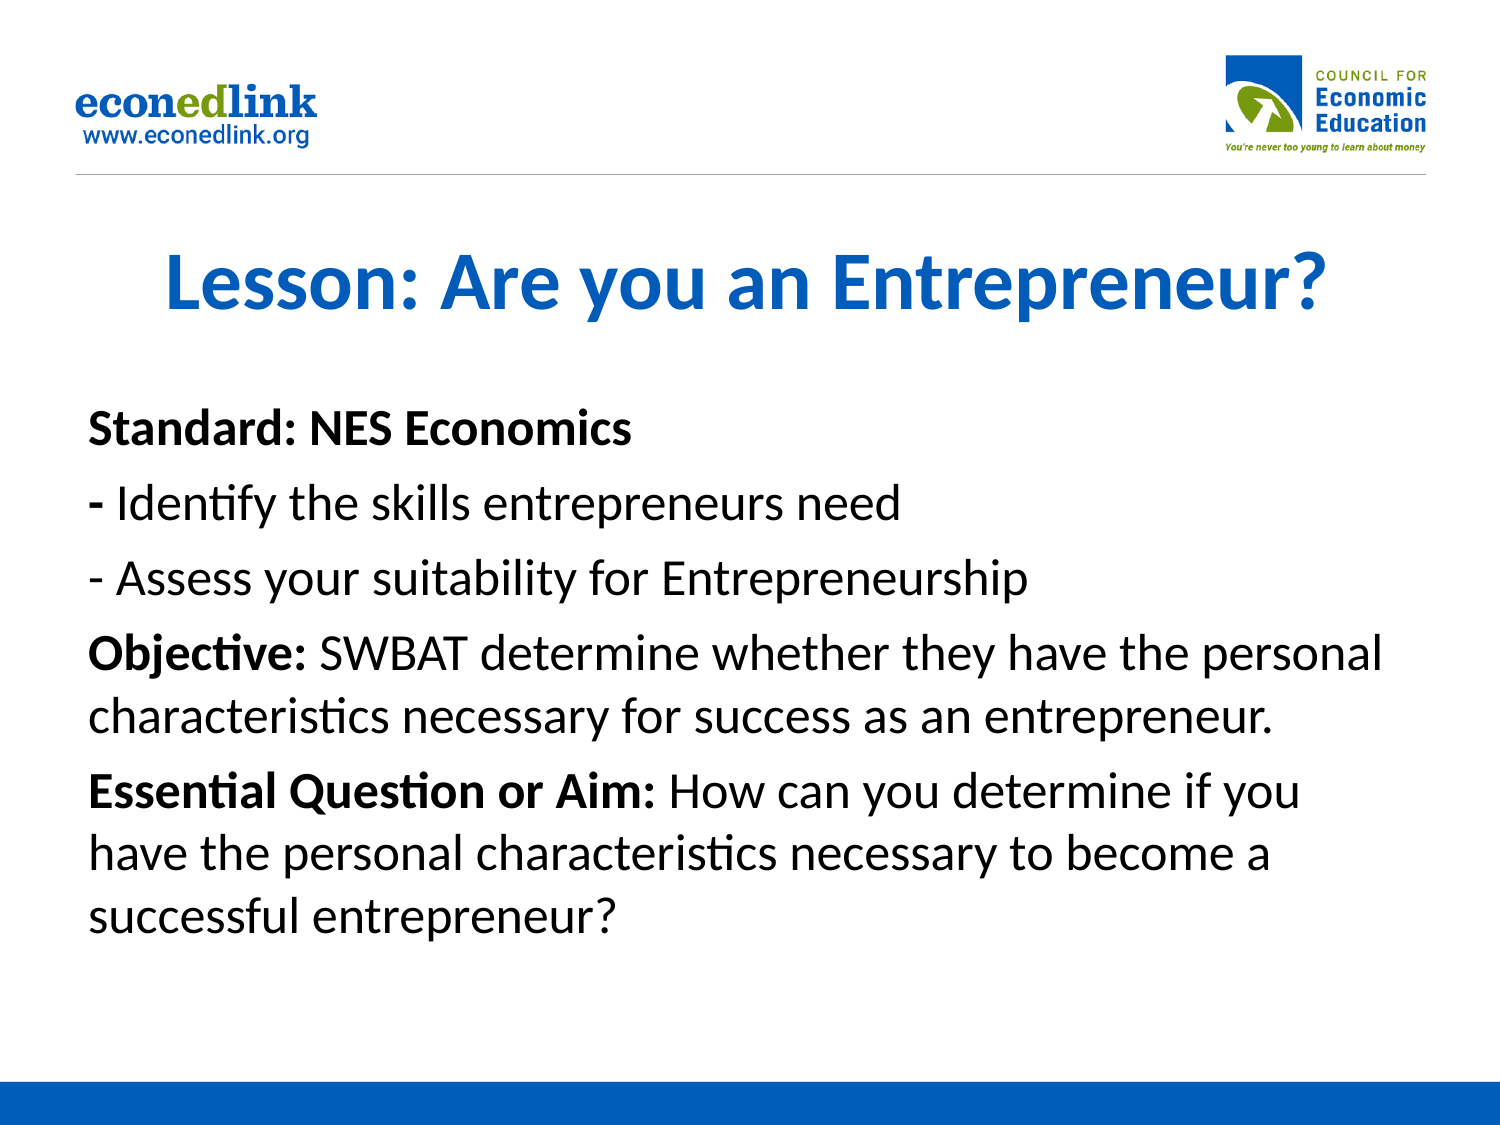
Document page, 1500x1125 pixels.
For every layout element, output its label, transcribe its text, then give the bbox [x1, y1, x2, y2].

list Standard: NES Economics - Identify the skills entrepreneurs need - Assess your suitability for Entrepreneurship Objective: SWBAT determine whether they have the personal characteristics necessary for success as an entrepreneur. Essential Question or Aim: How can you determine if you have the personal characteristics necessary to become a successful entrepreneur? [73, 311, 1423, 996]
title Lesson: Are you an Entrepreneur? [0, 161, 1496, 349]
picture [0, 0, 1500, 1125]
